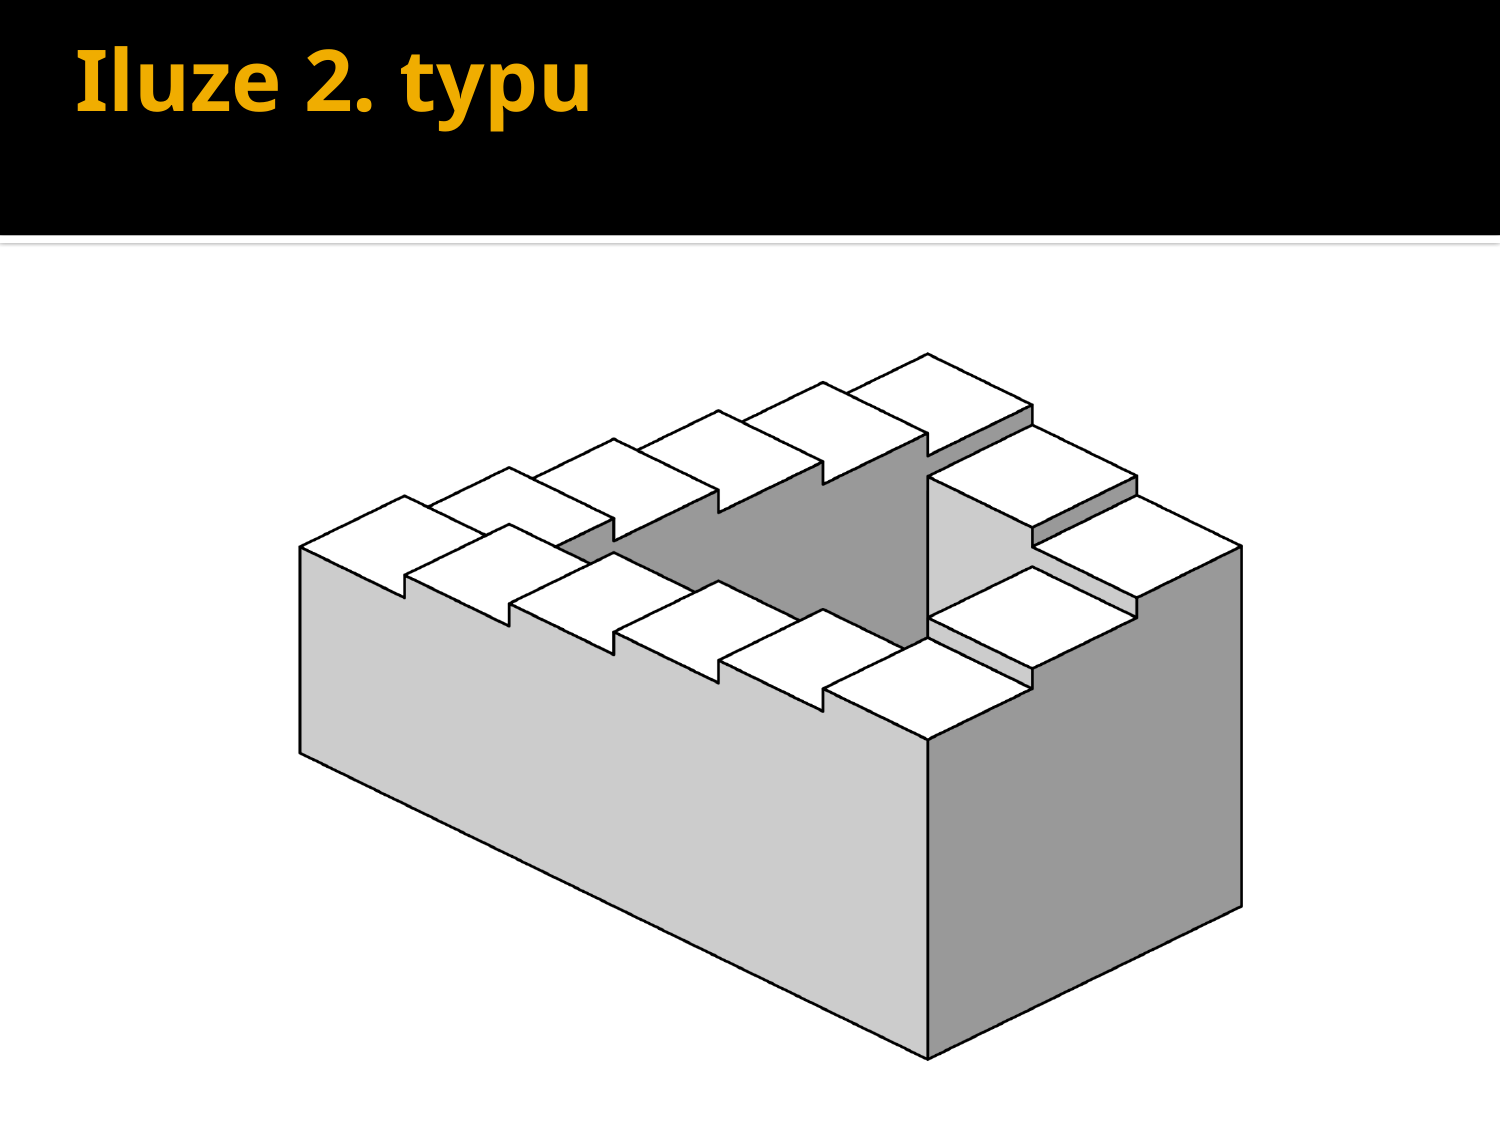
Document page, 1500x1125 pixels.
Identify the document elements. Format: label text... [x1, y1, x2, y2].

picture [241, 302, 1296, 1105]
title Iluze 2. typu [75, 25, 1425, 231]
